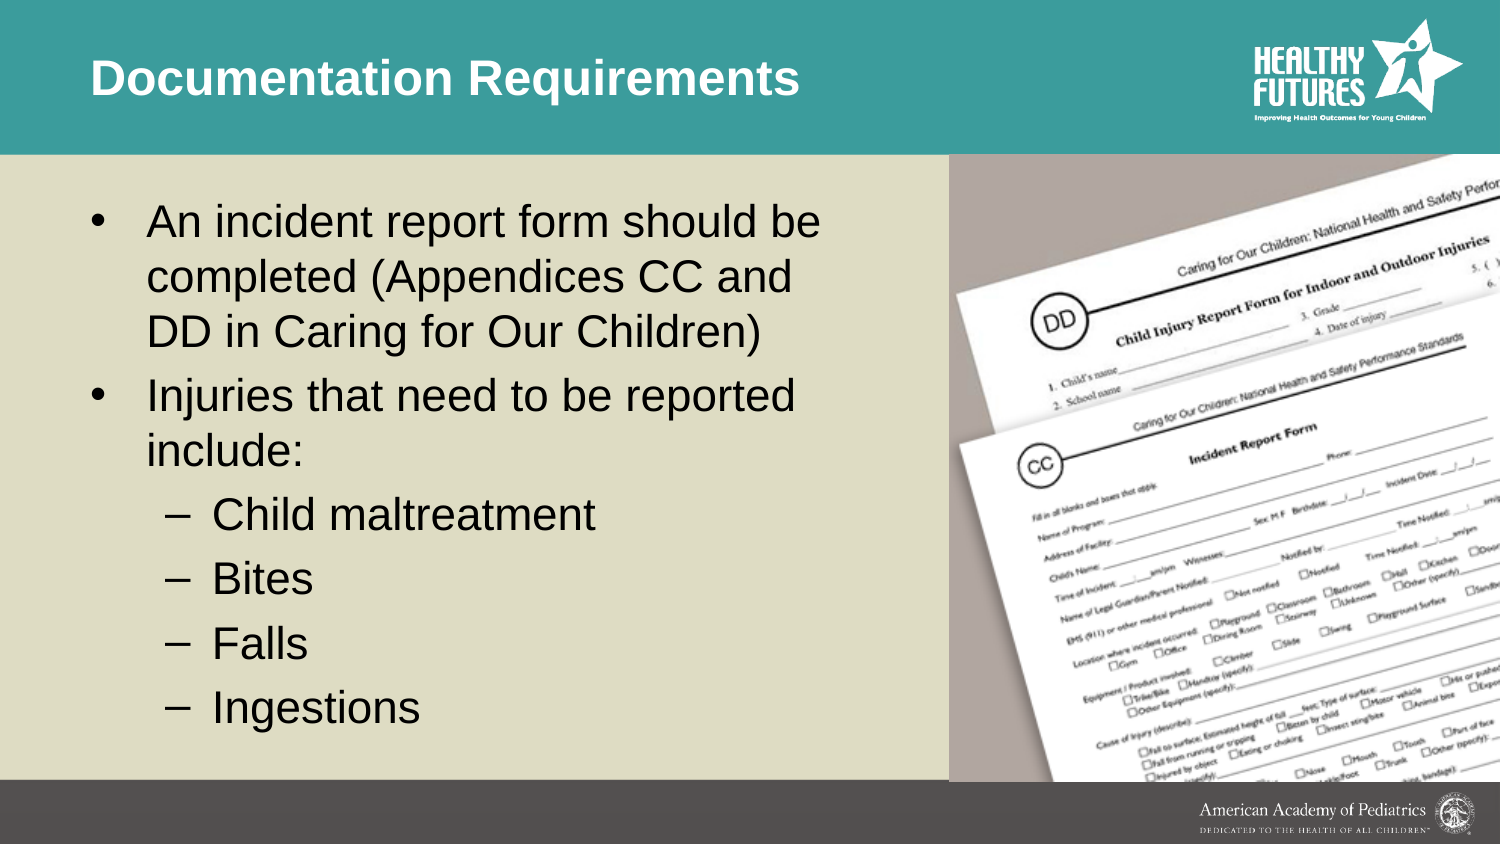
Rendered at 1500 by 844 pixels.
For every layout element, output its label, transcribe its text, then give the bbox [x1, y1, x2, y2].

picture [0, 0, 1500, 844]
list An incident report form should be completed (Appendices CC and DD in Caring for Our Children) Injuries that need to be reported include: Child maltreatment Bites Falls Ingestions [75, 184, 838, 742]
title Documentation Requirements [75, 9, 1188, 141]
